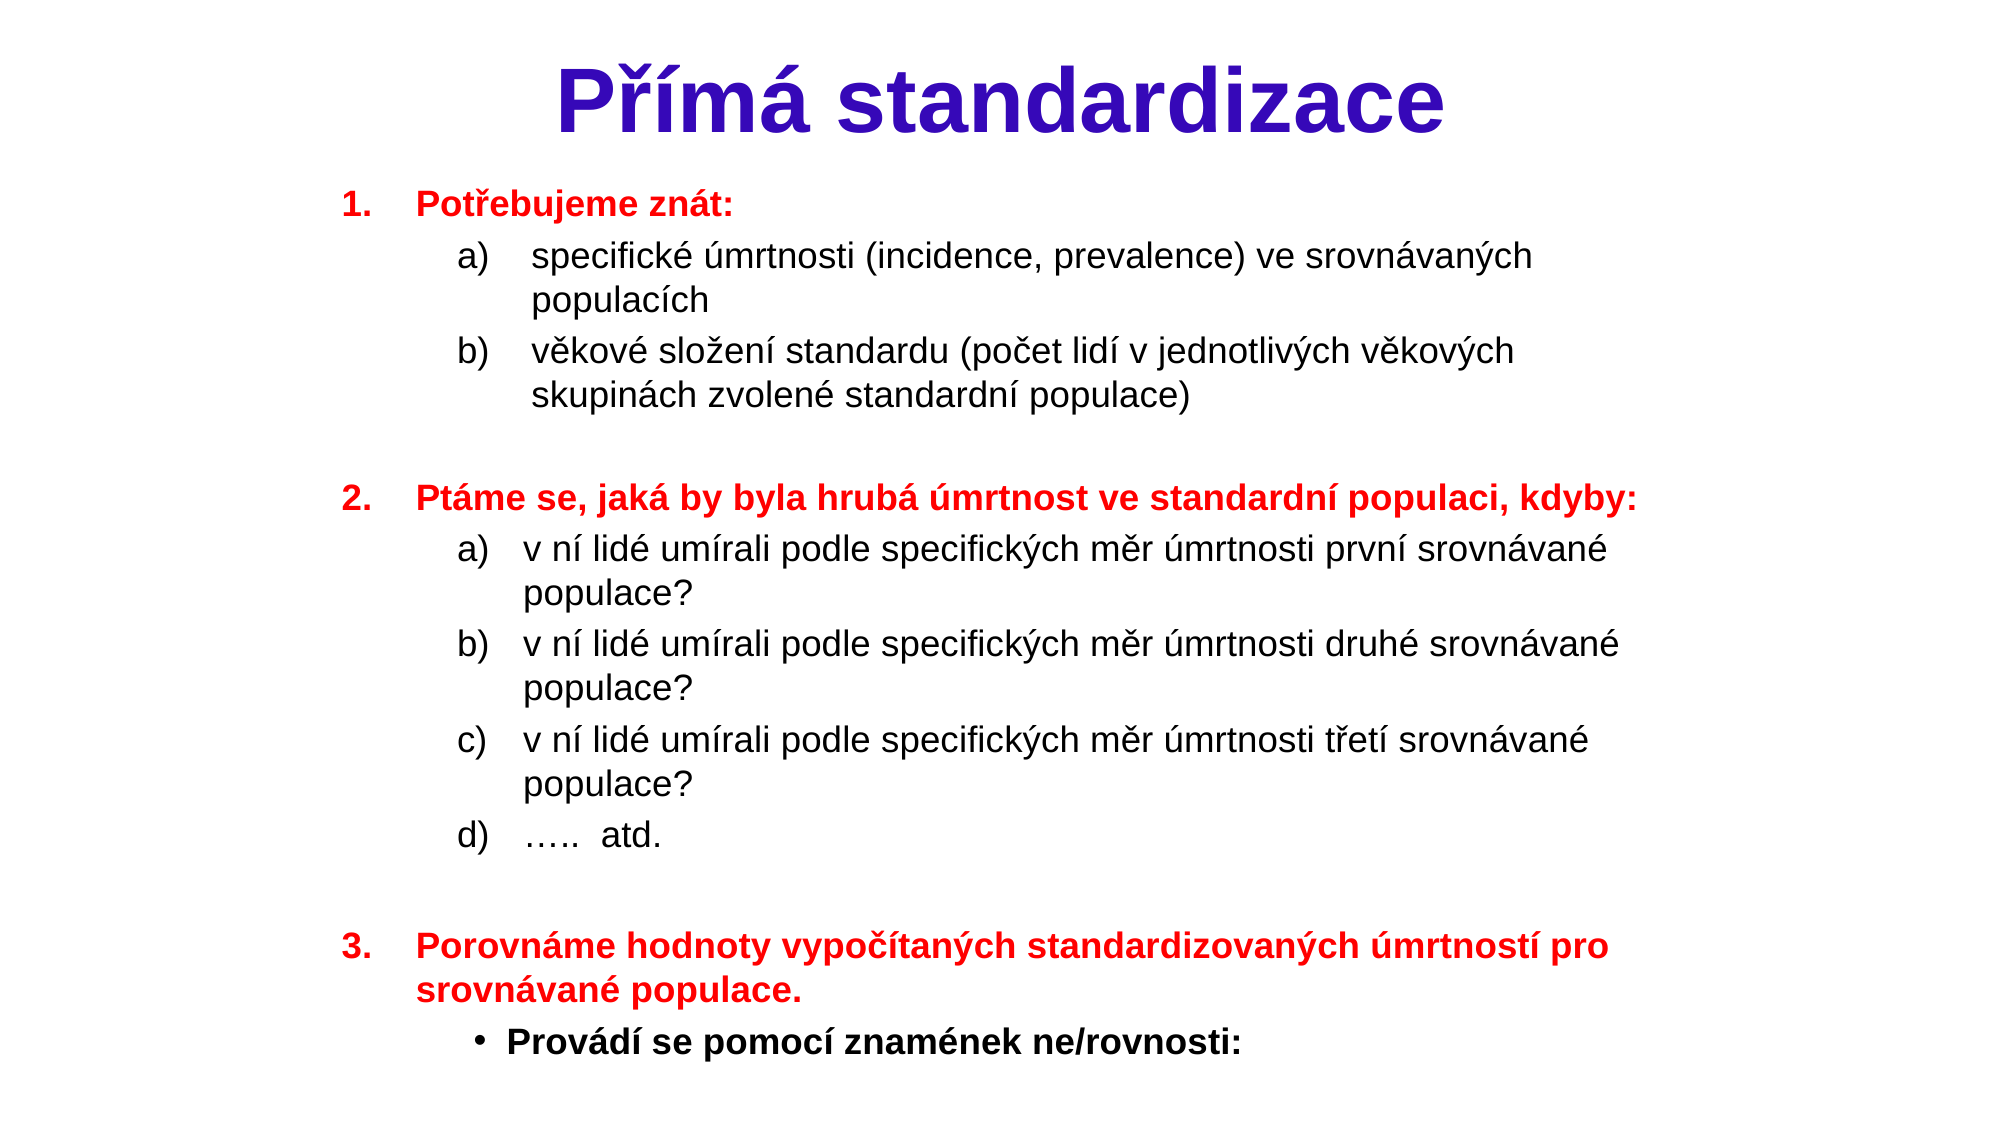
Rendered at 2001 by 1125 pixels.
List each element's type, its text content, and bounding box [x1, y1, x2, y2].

title Přímá standardizace [326, 2, 1677, 190]
